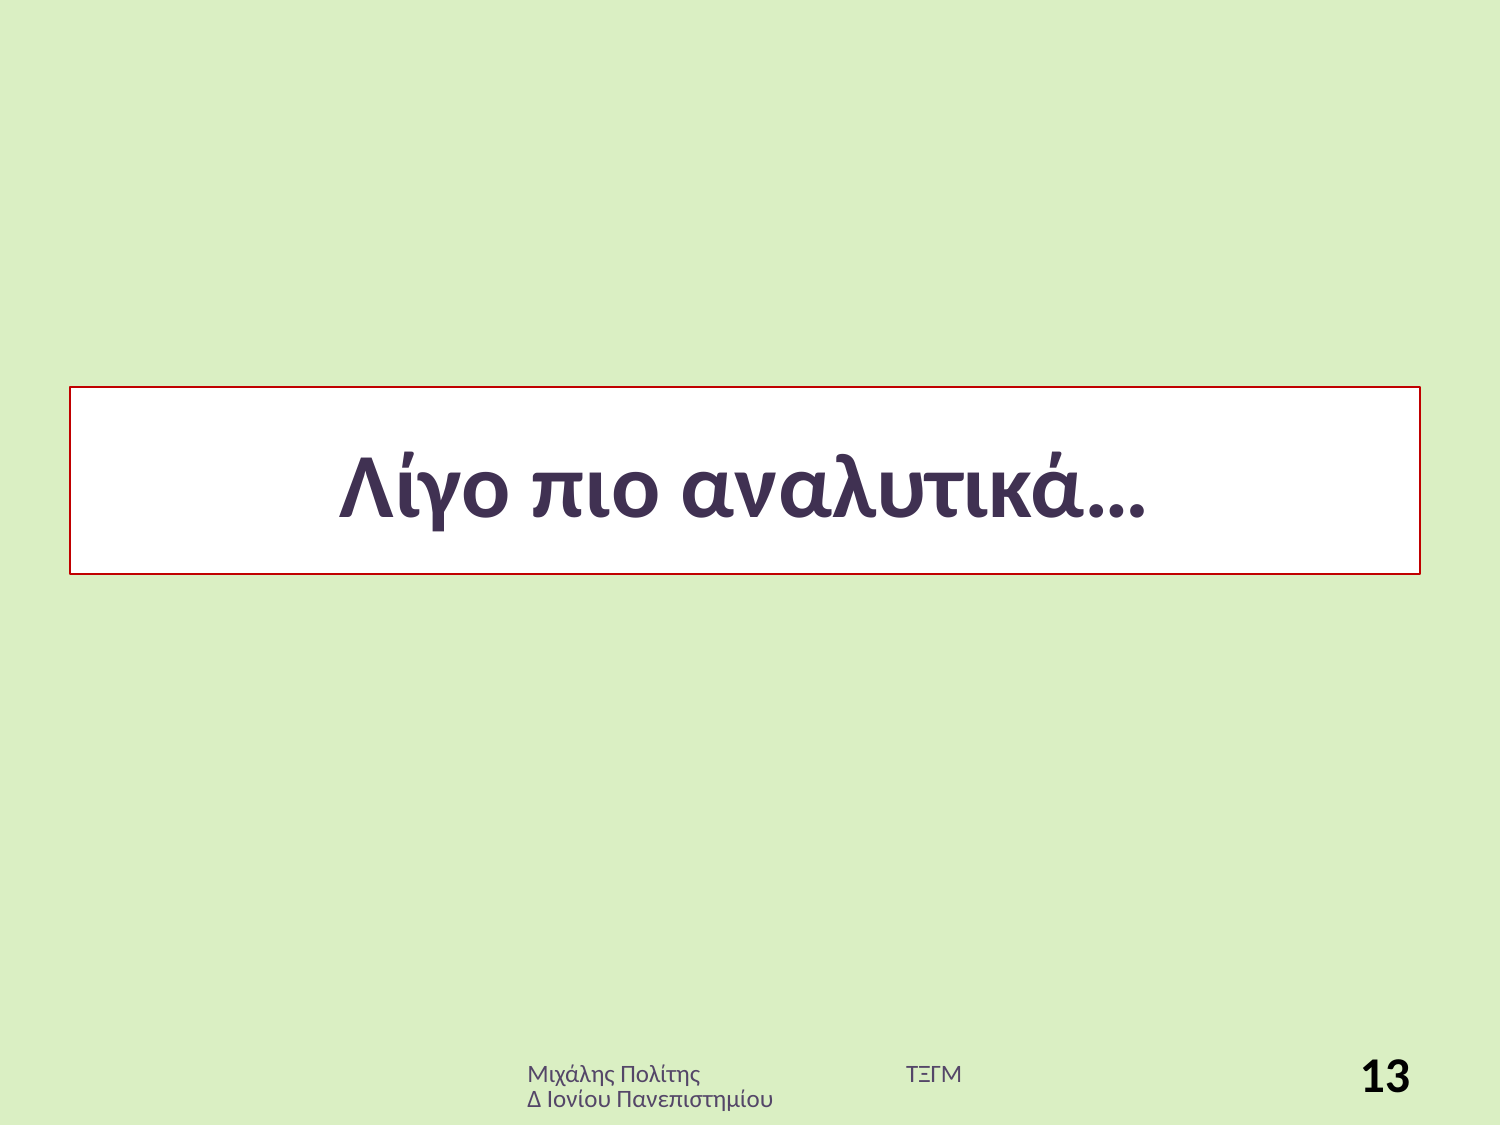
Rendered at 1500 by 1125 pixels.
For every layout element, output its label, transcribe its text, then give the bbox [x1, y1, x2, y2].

footer Μιχάλης Πολίτης ΤΞΓΜΔ Ιονίου Πανεπιστημίου [512, 1042, 988, 1103]
slide_number 13 [1074, 1042, 1425, 1103]
title Λίγο πιο αναλυτικά… [70, 386, 1421, 575]
